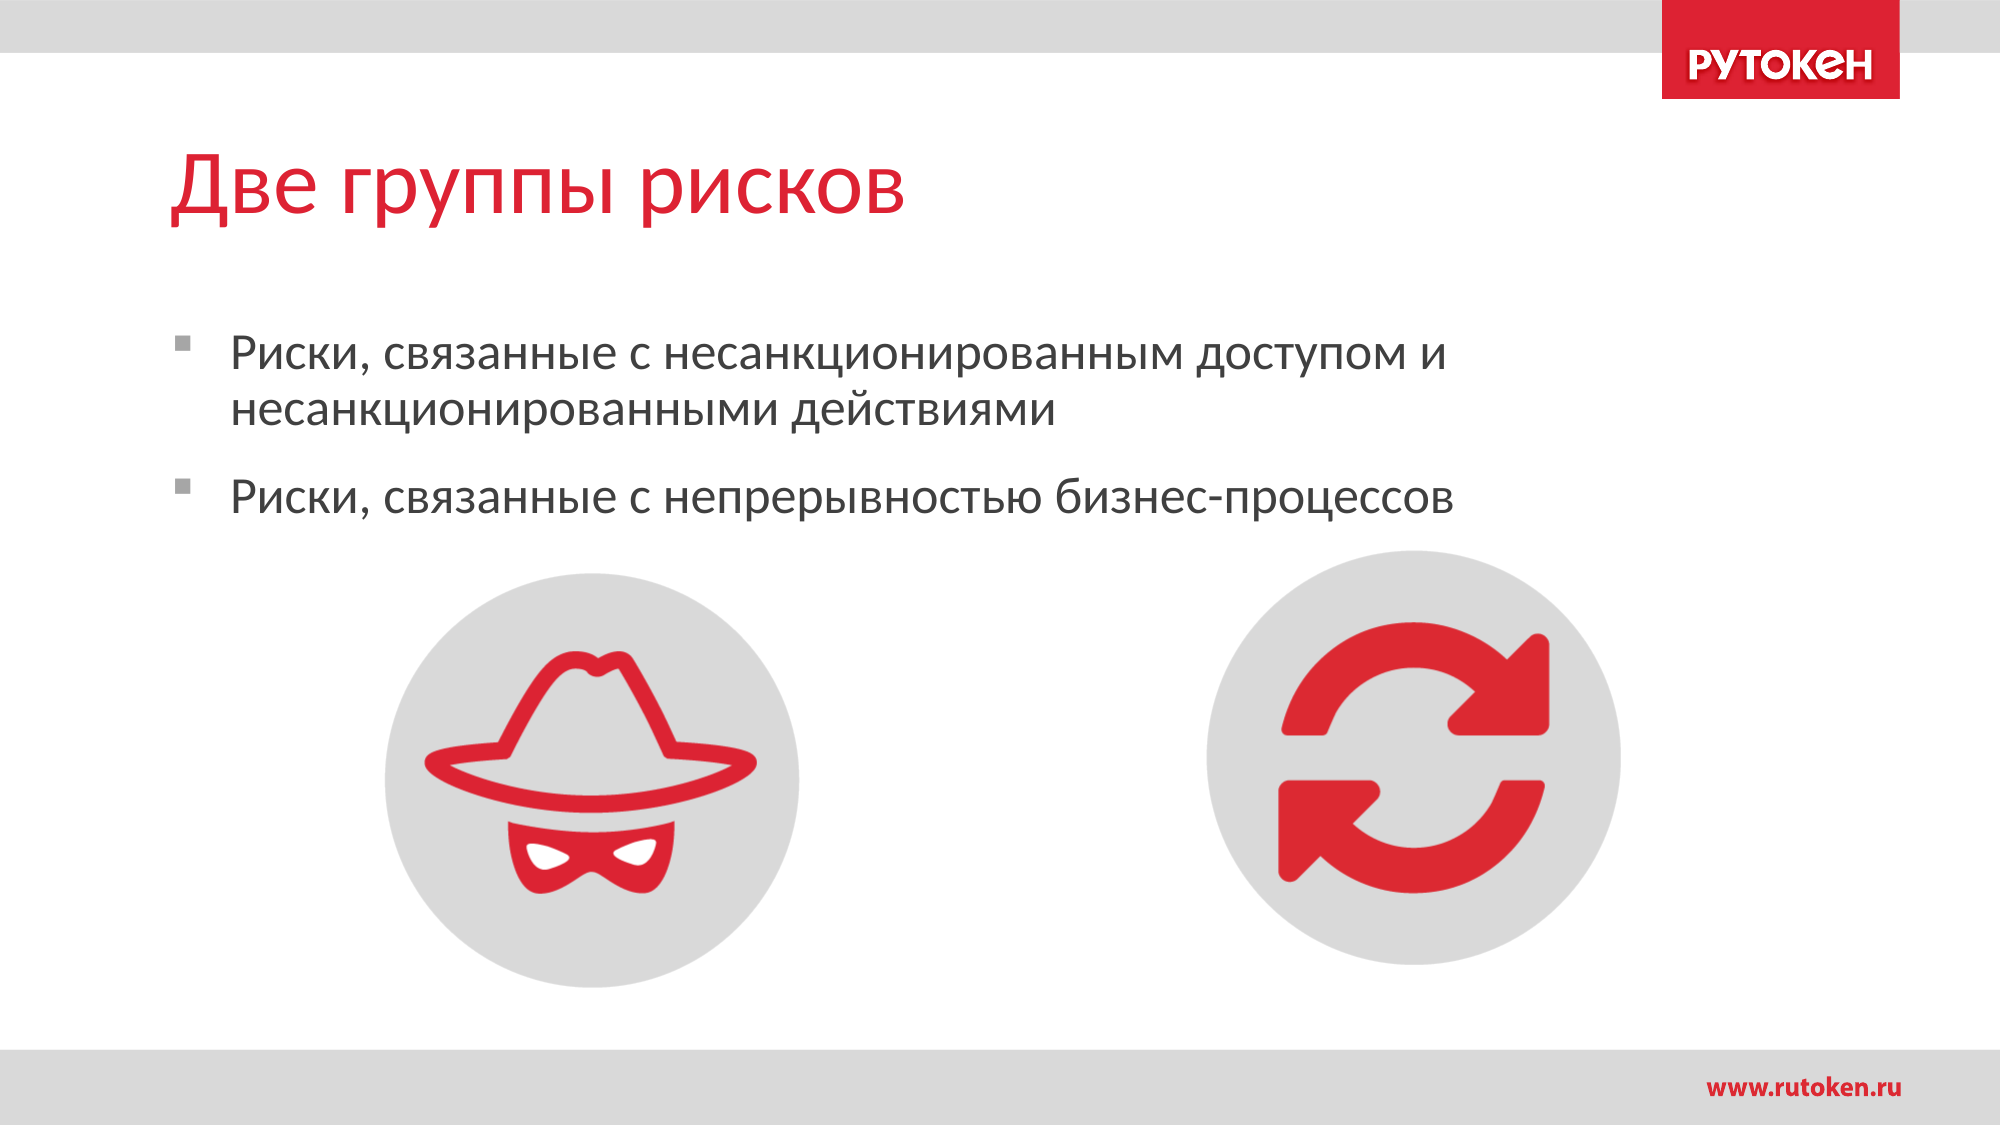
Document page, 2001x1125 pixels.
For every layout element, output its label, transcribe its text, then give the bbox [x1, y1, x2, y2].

title Две группы рисков [155, 74, 1881, 216]
picture [295, 484, 888, 1077]
list Риски, связанные с несанкционированным доступом и несанкционированными действиями Риски, связанные с непрерывностью бизнес-процессов [155, 216, 1881, 1005]
picture [1117, 457, 1710, 1049]
